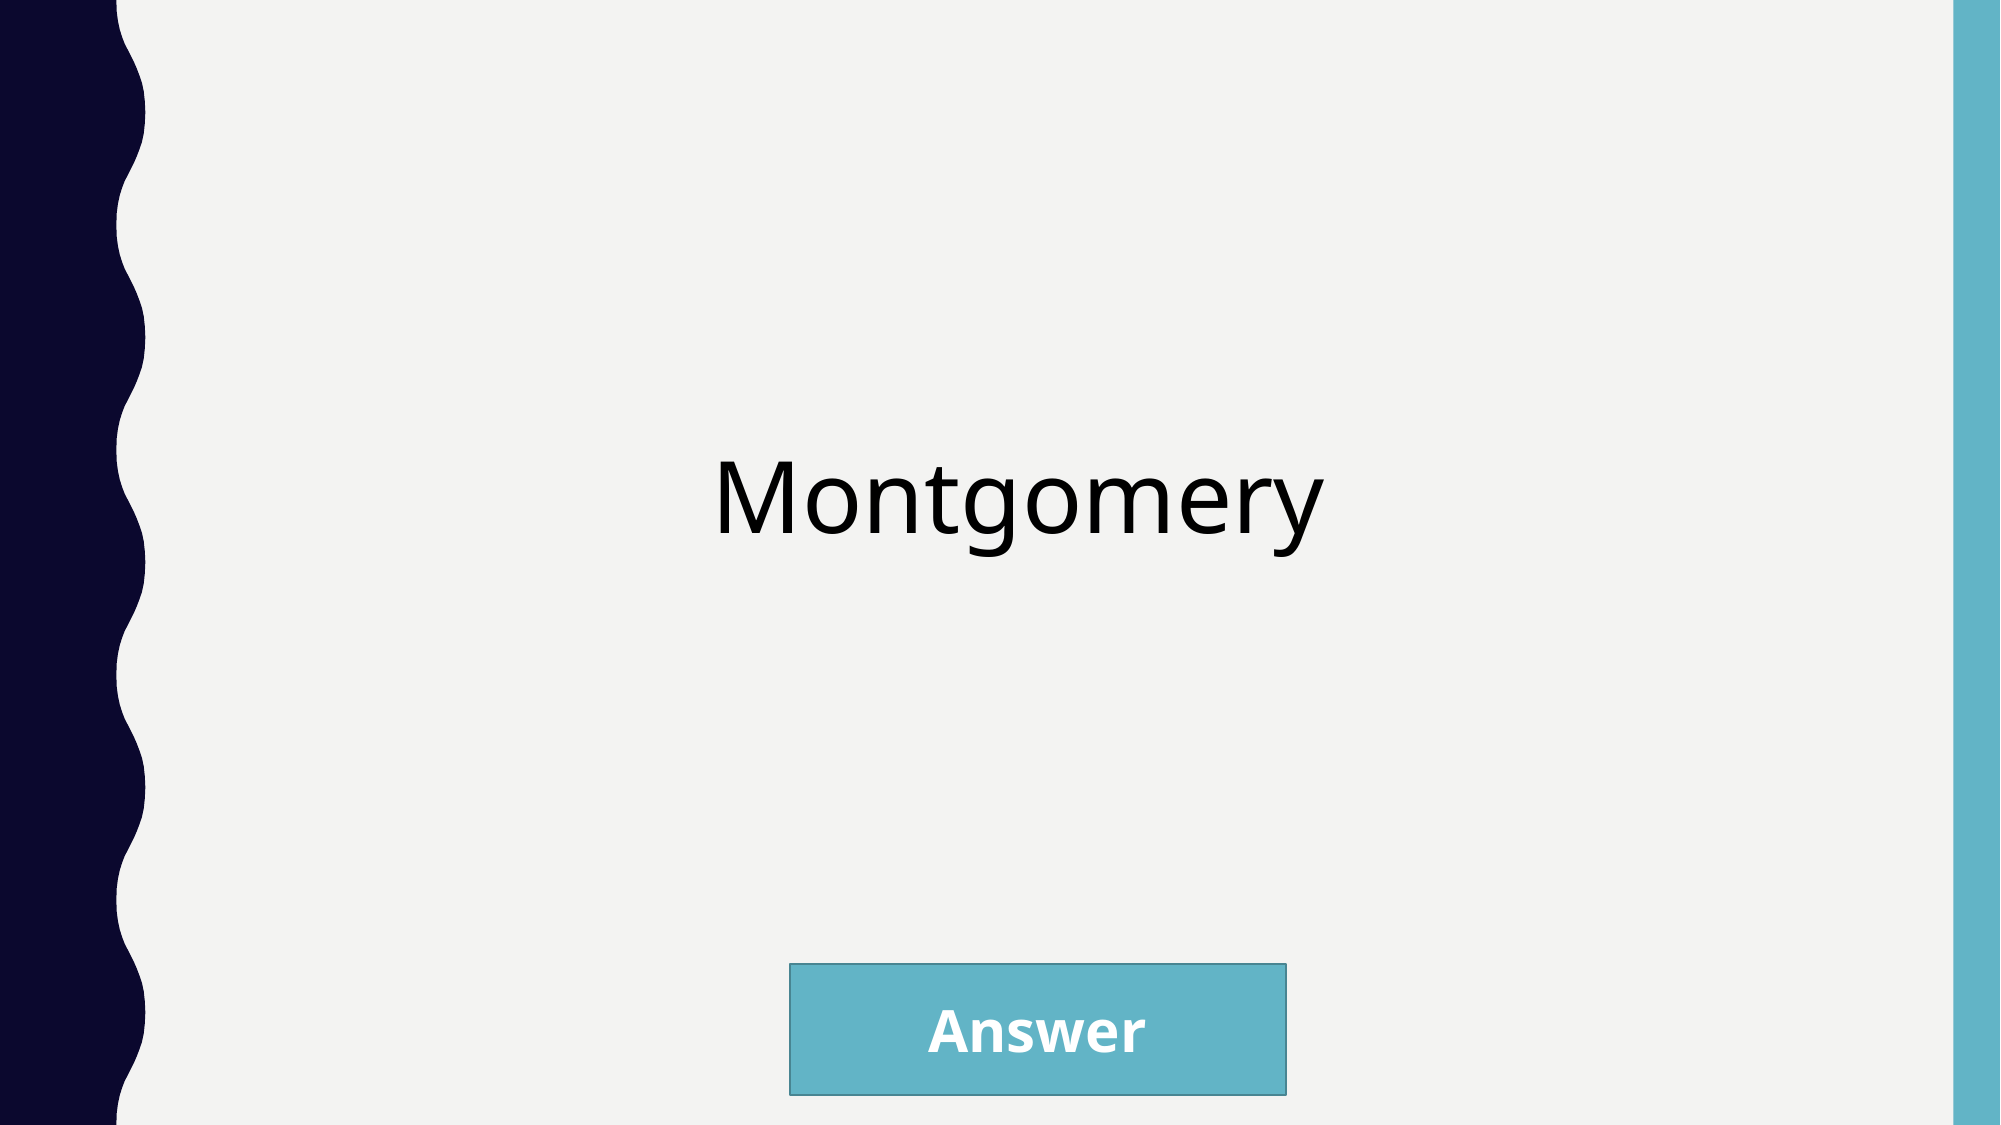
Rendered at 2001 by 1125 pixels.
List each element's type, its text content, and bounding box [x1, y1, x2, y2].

text_box Montgomery [521, 426, 1516, 561]
